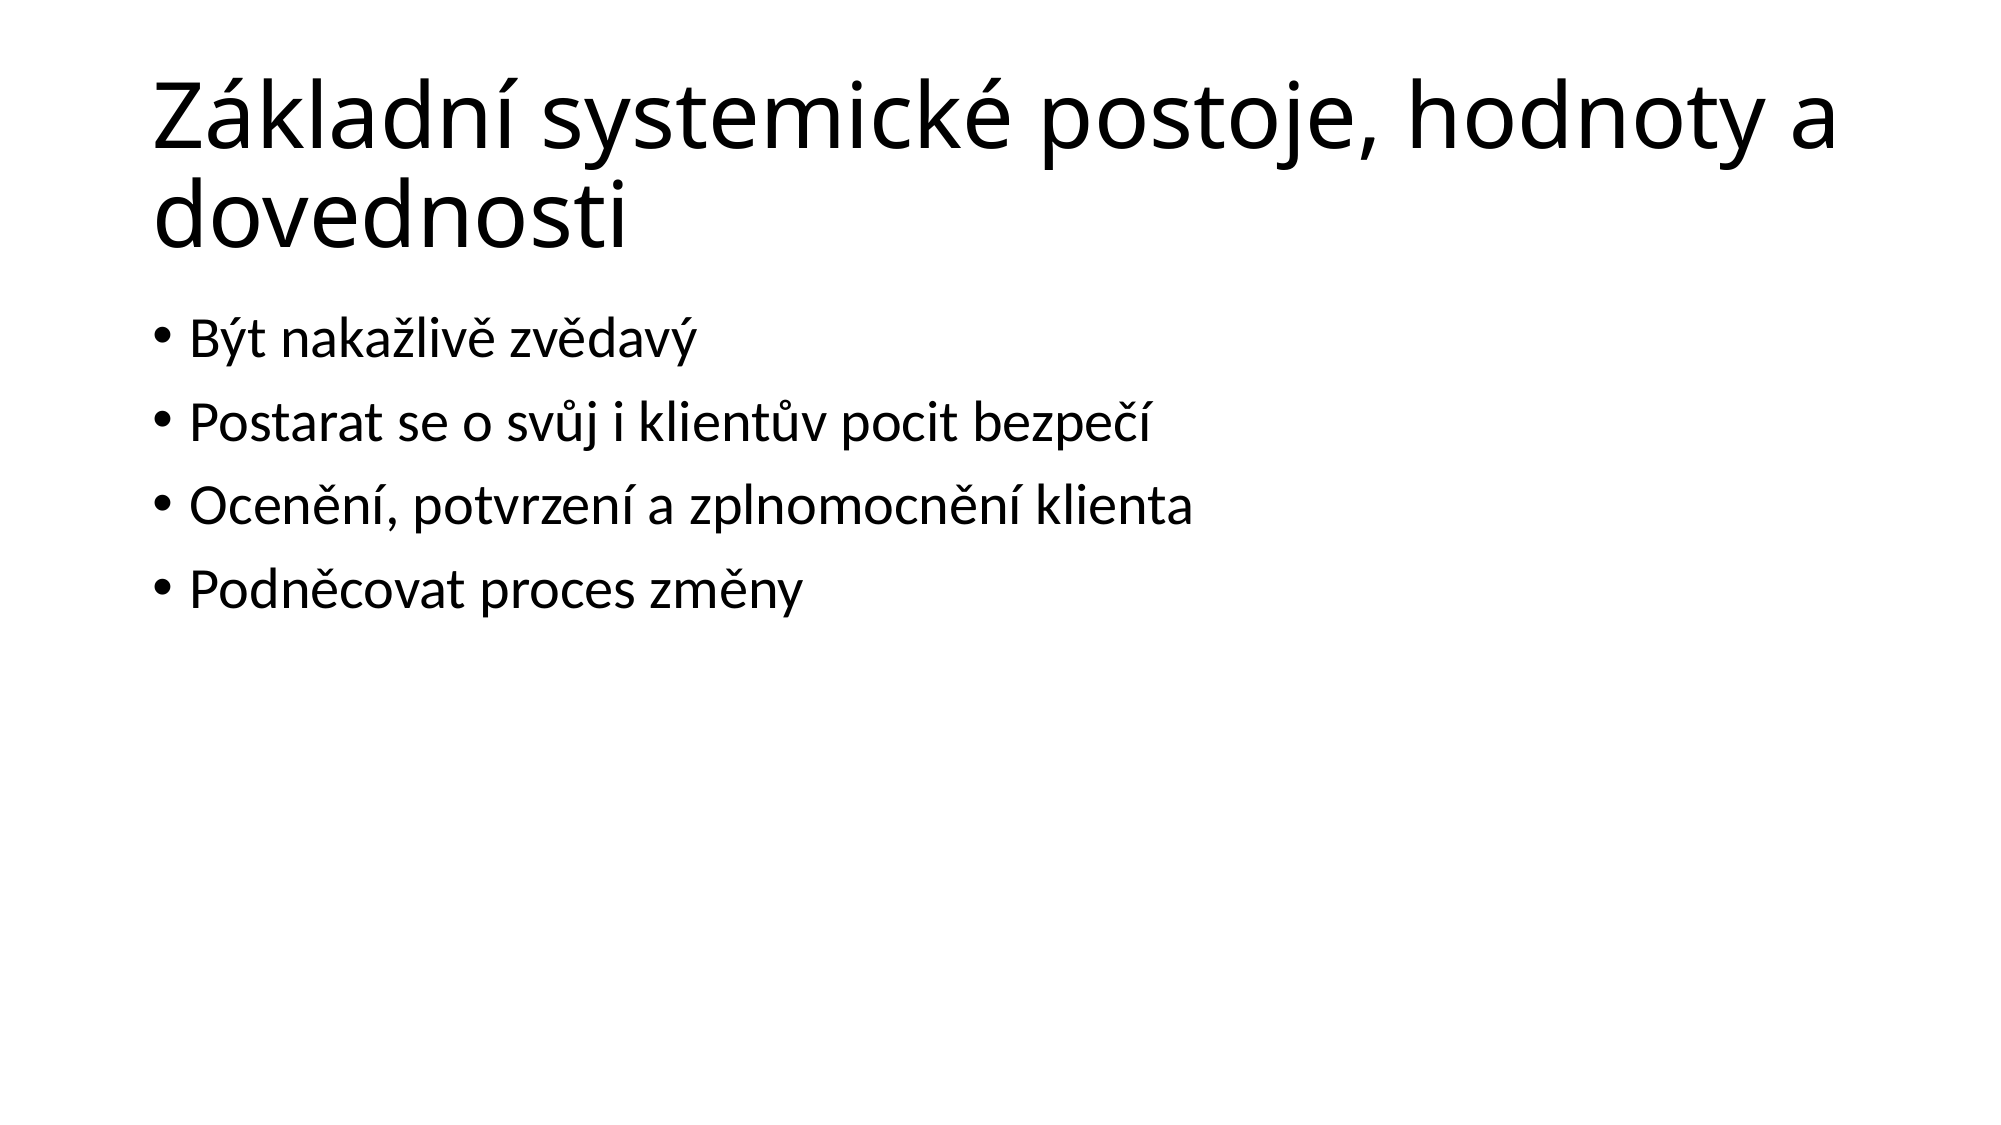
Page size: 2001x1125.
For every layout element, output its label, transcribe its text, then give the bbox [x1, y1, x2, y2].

list Být nakažlivě zvědavý Postarat se o svůj i klientův pocit bezpečí Ocenění, potvrzení a zplnomocnění klienta Podněcovat proces změny [137, 299, 1863, 1014]
title Základní systemické postoje, hodnoty a dovednosti [137, 59, 1863, 278]
